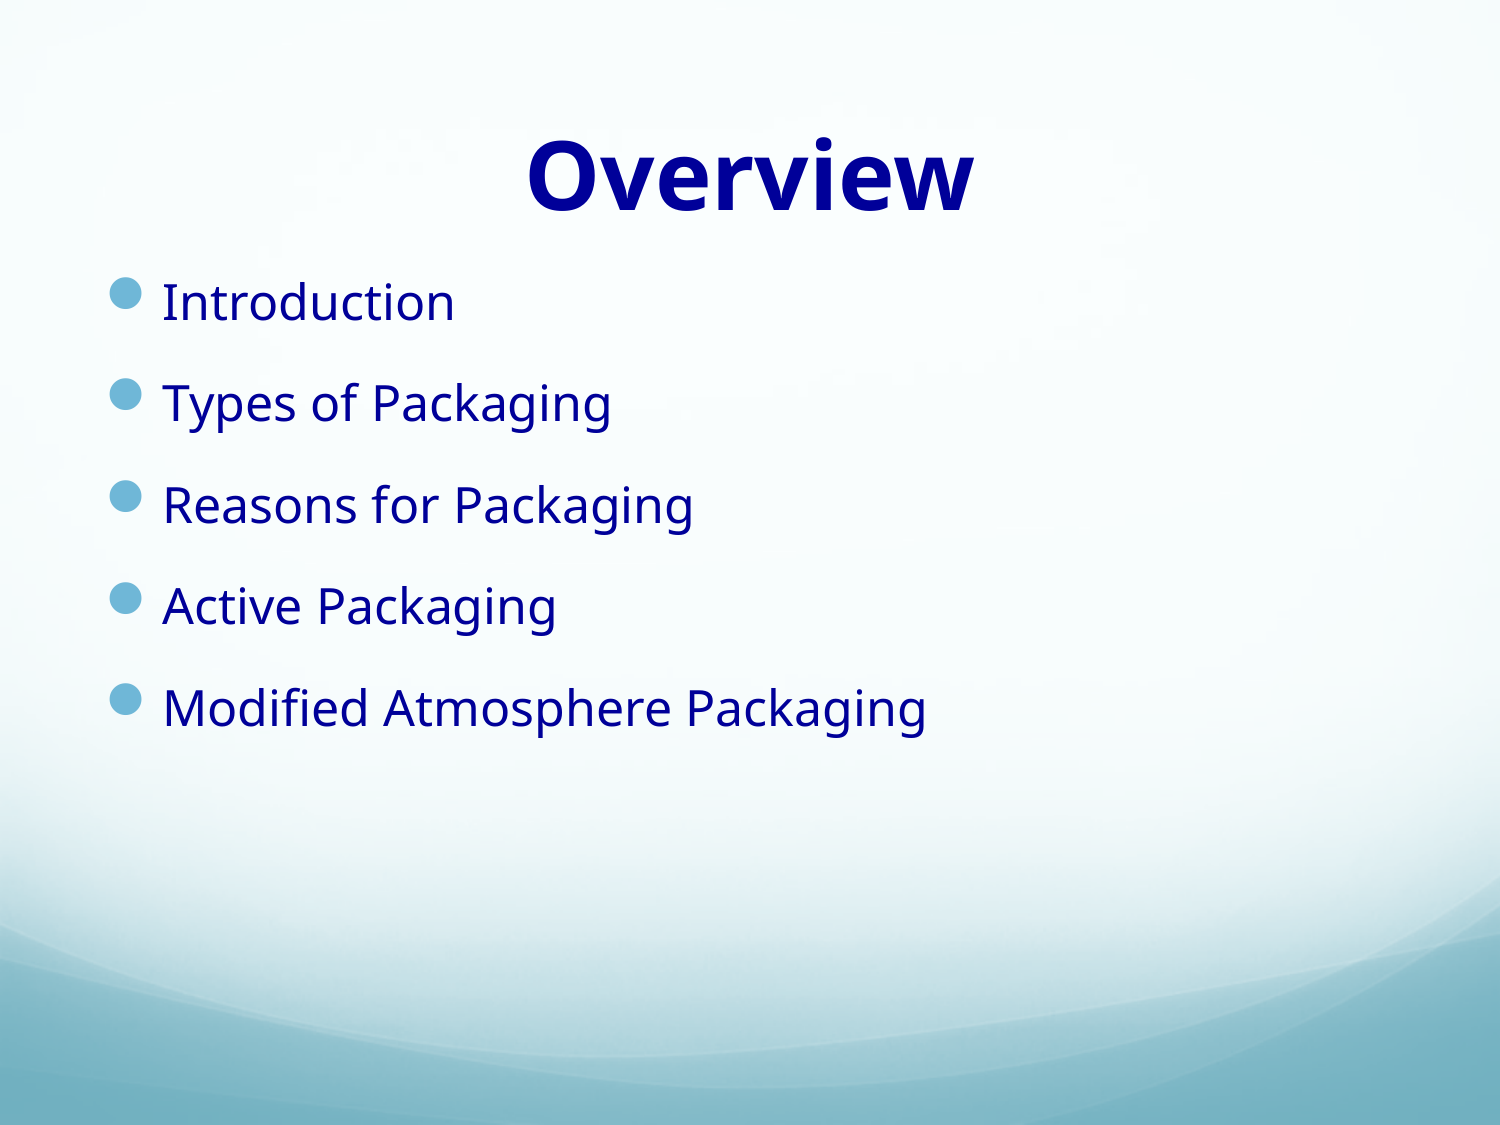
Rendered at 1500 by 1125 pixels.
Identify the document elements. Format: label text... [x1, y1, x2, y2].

list Introduction Types of Packaging Reasons for Packaging Active Packaging Modified Atmosphere Packaging [90, 262, 1410, 975]
title Overview [90, 17, 1410, 237]
